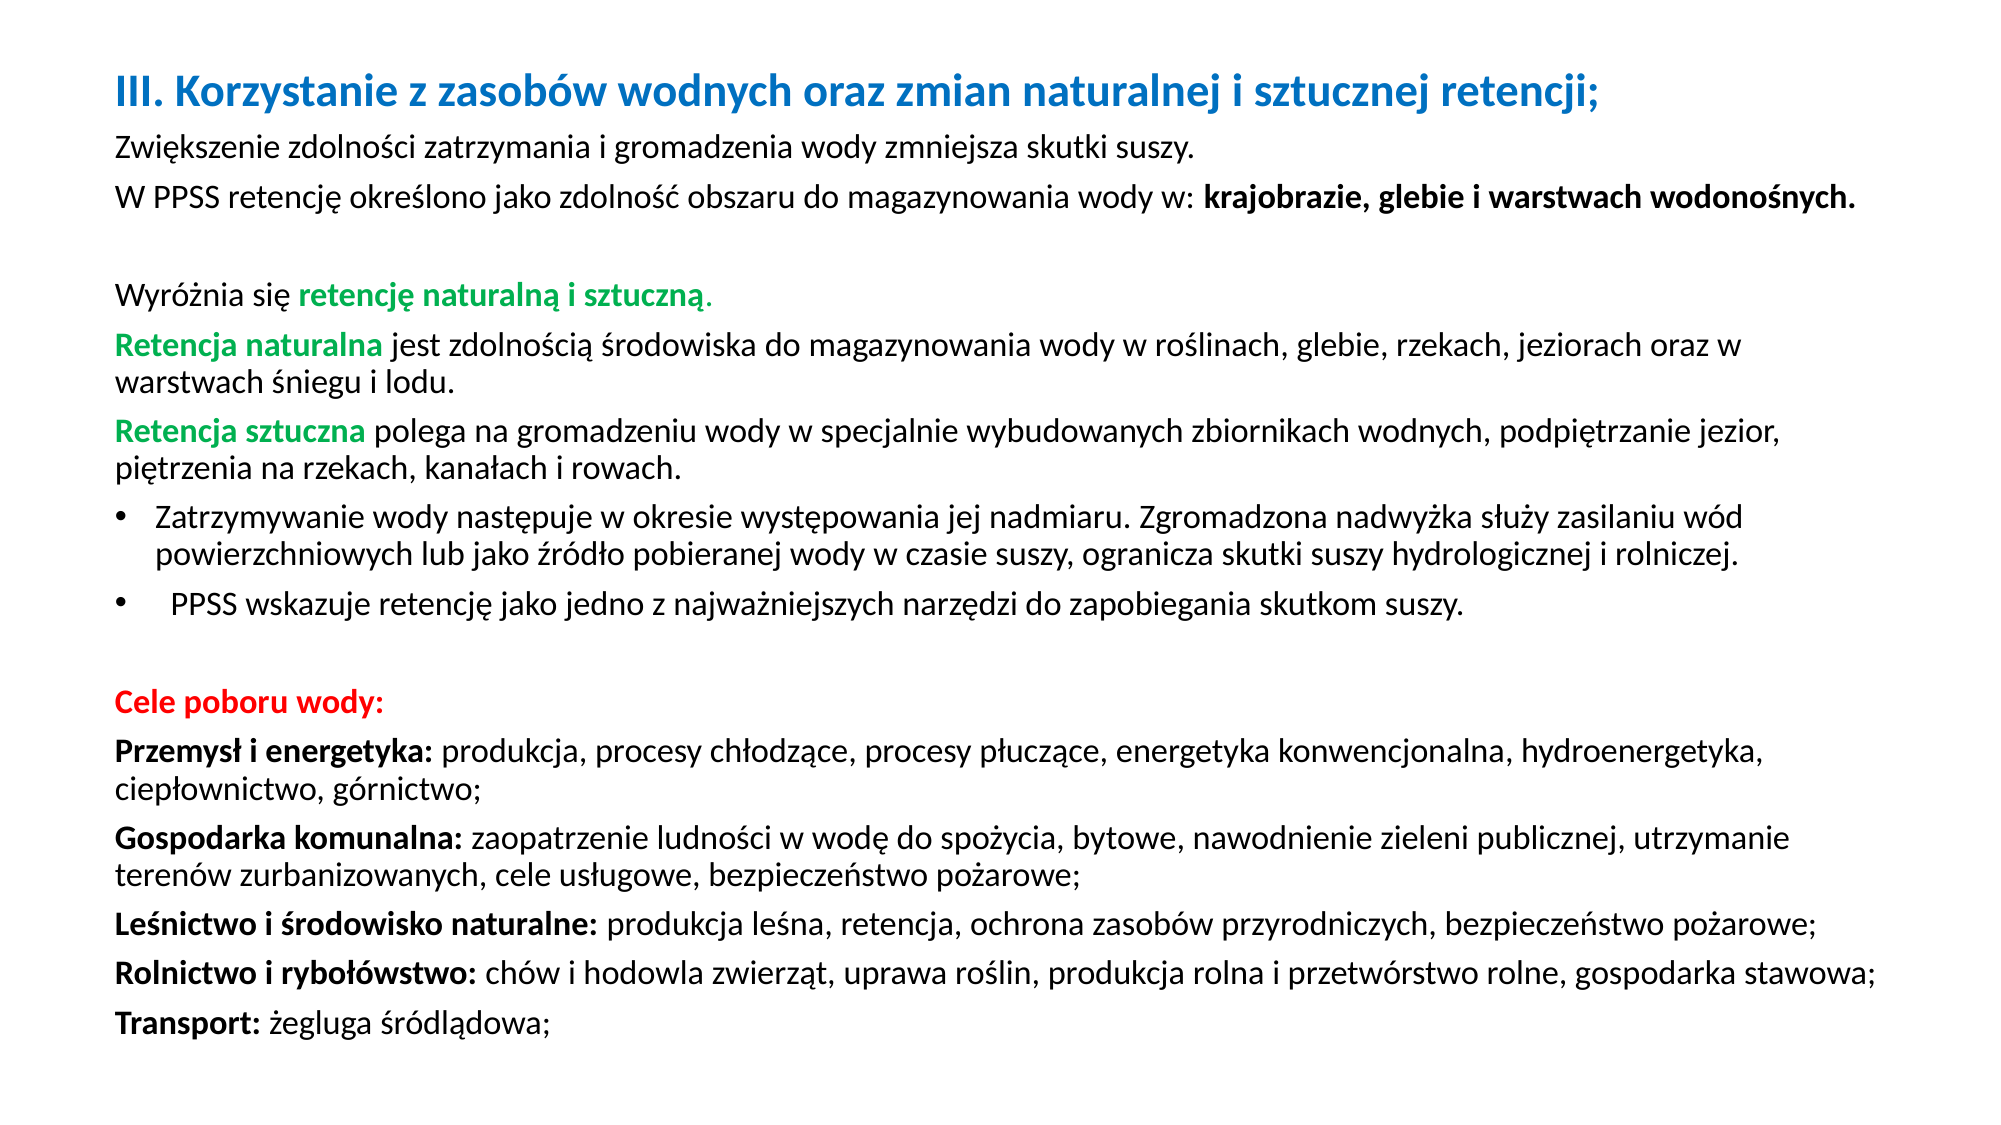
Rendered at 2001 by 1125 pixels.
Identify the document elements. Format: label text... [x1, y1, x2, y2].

list III. Korzystanie z zasobów wodnych oraz zmian naturalnej i sztucznej retencji; Zwiększenie zdolności zatrzymania i gromadzenia wody zmniejsza skutki suszy. W PPSS retencję określono jako zdolność obszaru do magazynowania wody w: krajobrazie, glebie i warstwach wodonośnych. Wyróżnia się retencję naturalną i sztuczną. Retencja naturalna jest zdolnością środowiska do magazynowania wody w roślinach, glebie, rzekach, jeziorach oraz w warstwach śniegu i lodu. Retencja sztuczna polega na gromadzeniu wody w specjalnie wybudowanych zbiornikach wodnych, podpiętrzanie jezior, piętrzenia na rzekach, kanałach i rowach. Zatrzymywanie wody następuje w okresie występowania jej nadmiaru. Zgromadzona nadwyżka służy zasilaniu wód powierzchniowych lub jako źródło pobieranej wody w czasie suszy, ogranicza skutki suszy hydrologicznej i rolniczej. PPSS wskazuje retencję jako jedno z najważniejszych narzędzi do zapobiegania skutkom suszy. Cele poboru wody: Przemysł i energetyka: produkcja, procesy chłodzące, procesy płuczące, energetyka konwencjonalna, hydroenergetyka, ciepłownictwo, górnictwo; Gospodarka komunalna: zaopatrzenie ludności w wodę do spożycia, bytowe, nawodnienie zieleni publicznej, utrzymanie terenów zurbanizowanych, cele usługowe, bezpieczeństwo pożarowe; Leśnictwo i środowisko naturalne: produkcja leśna, retencja, ochrona zasobów przyrodniczych, bezpieczeństwo pożarowe; Rolnictwo i rybołówstwo: chów i hodowla zwierząt, uprawa roślin, produkcja rolna i przetwórstwo rolne, gospodarka stawowa; Transport: żegluga śródlądowa; [99, 58, 1912, 1074]
